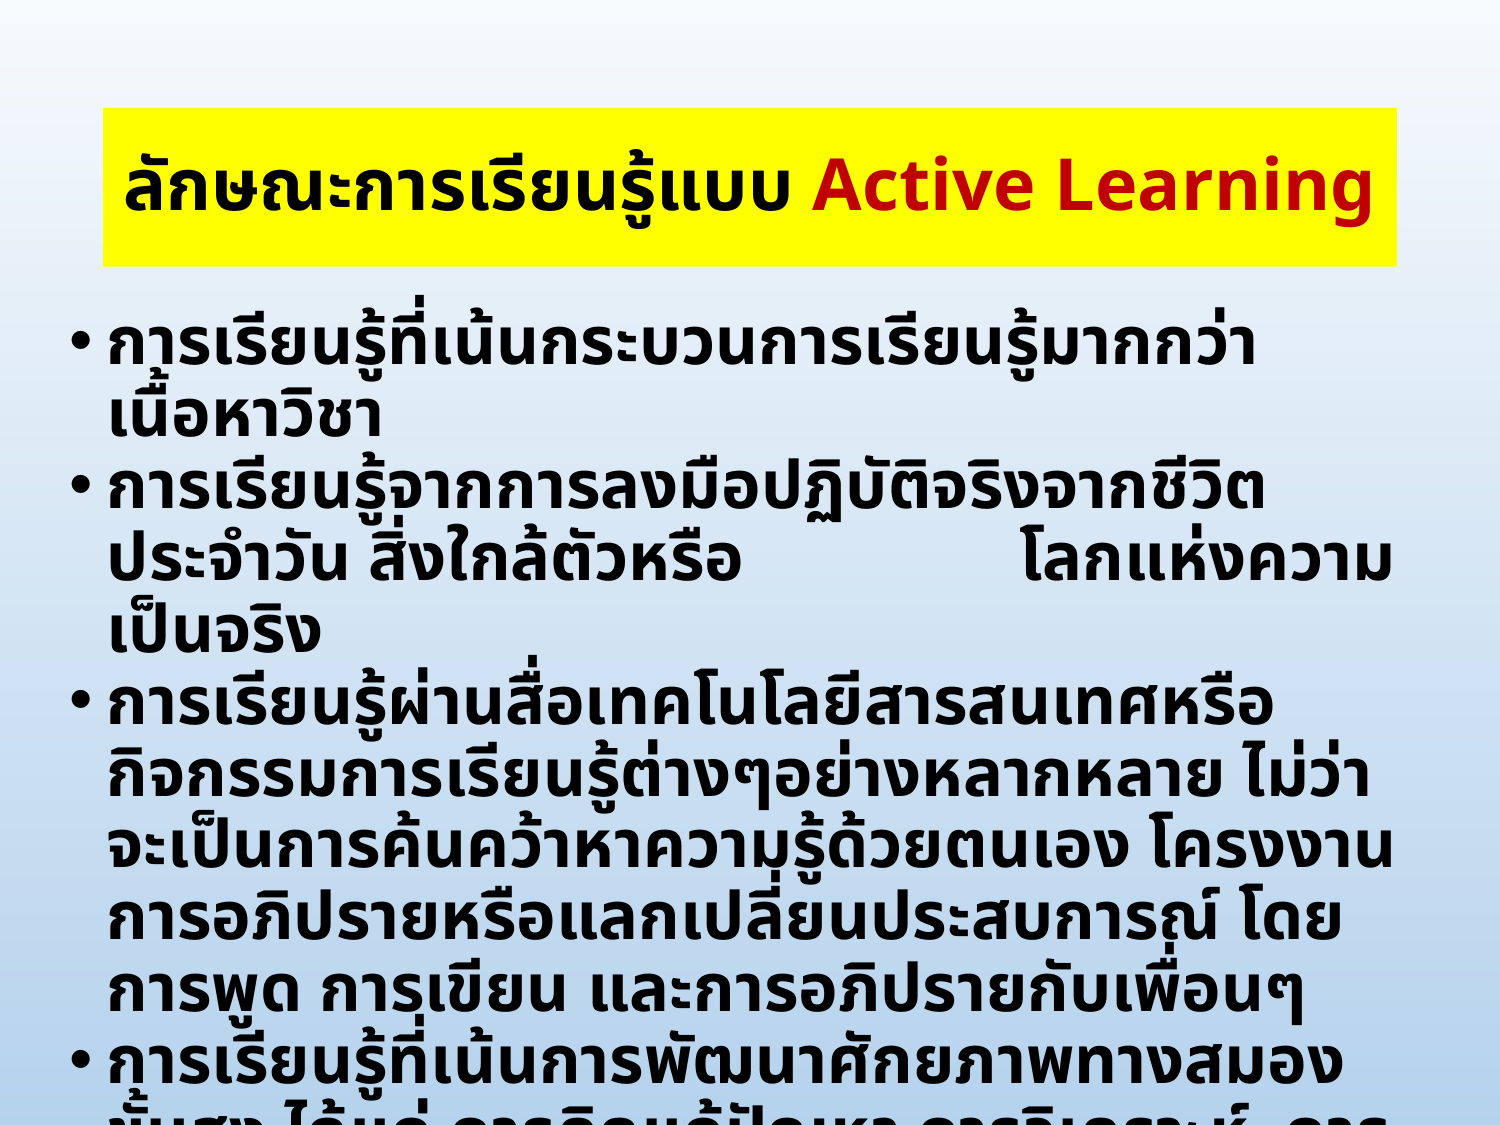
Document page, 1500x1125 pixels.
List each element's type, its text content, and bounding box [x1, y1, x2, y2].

list การเรียนรู้ที่เน้นกระบวนการเรียนรู้มากกว่าเนื้อหาวิชา การเรียนรู้จากการลงมือปฏิบัติจริงจากชีวิตประจำวัน สิ่งใกล้ตัวหรือ โลกแห่งความเป็นจริง การเรียนรู้ผ่านสื่อเทคโนโลยีสารสนเทศหรือกิจกรรมการเรียนรู้ต่างๆอย่างหลากหลาย ไม่ว่าจะเป็นการค้นคว้าหาความรู้ด้วยตนเอง โครงงาน การอภิปรายหรือแลกเปลี่ยนประสบการณ์ โดยการพูด การเขียน และการอภิปรายกับเพื่อนๆ การเรียนรู้ที่เน้นการพัฒนาศักยภาพทางสมองขั้นสูง ได้แก่ การคิดแก้ปัญหา การวิเคราะห์ การสังเคราะห์ และการประเมินค่า [54, 299, 1442, 1014]
title ลักษณะการเรียนรู้แบบ Active Learning [103, 107, 1397, 267]
